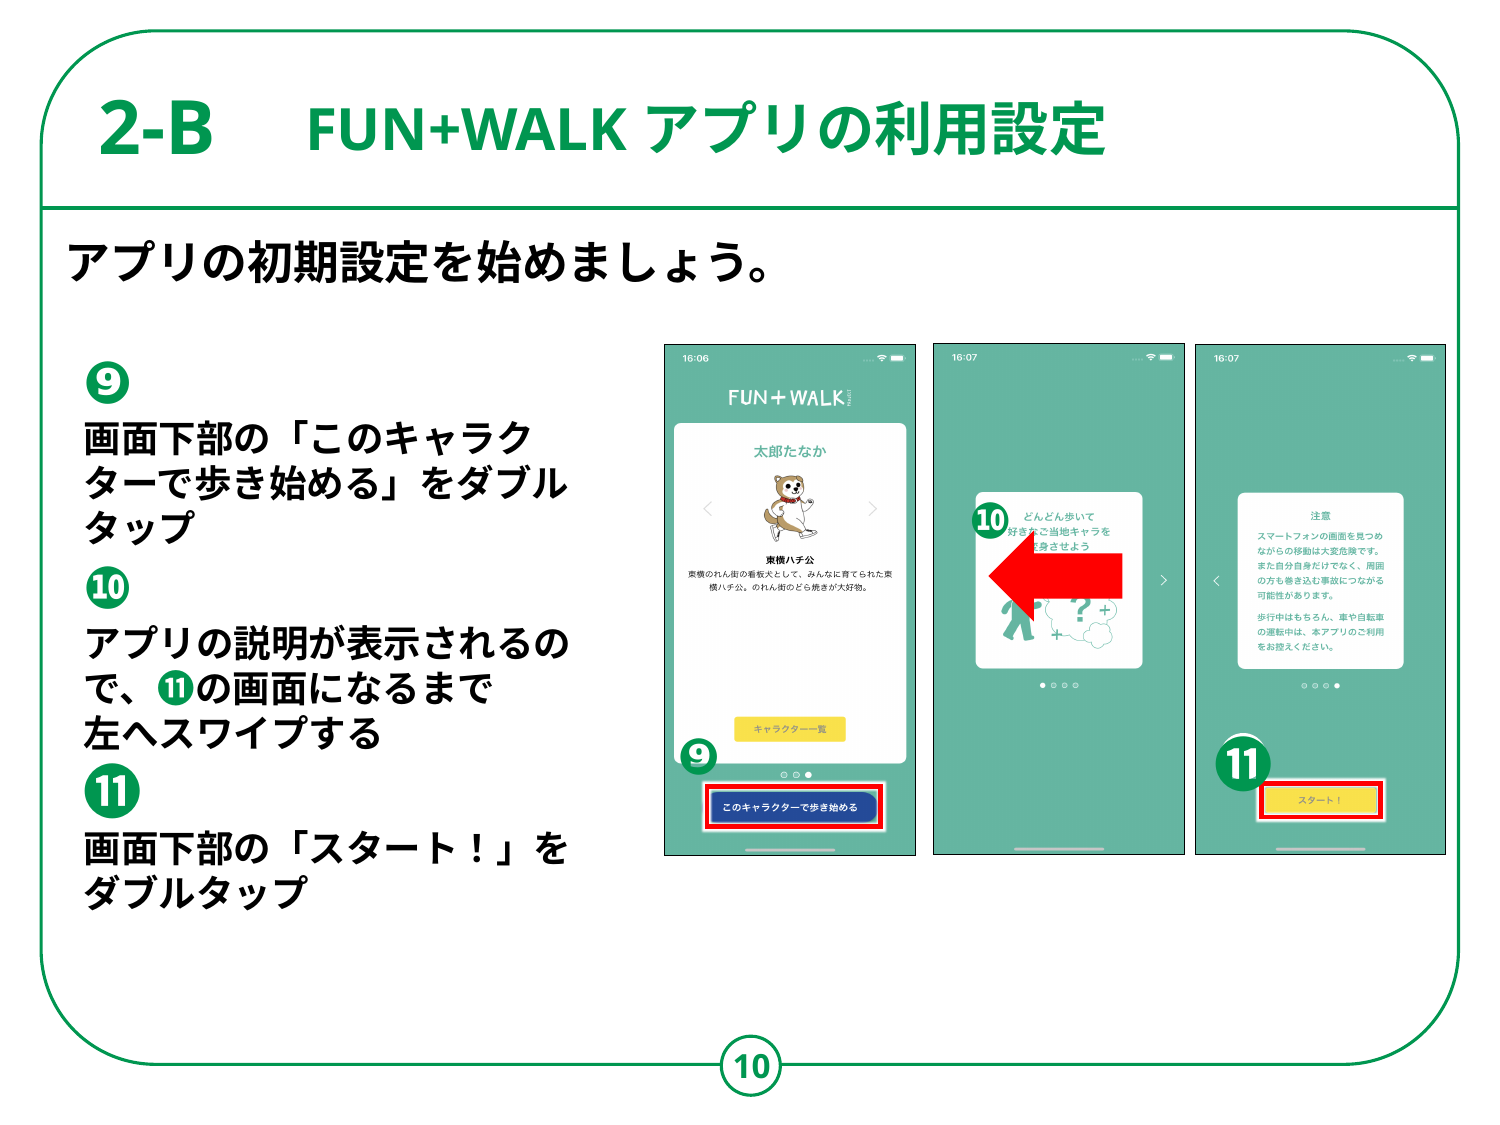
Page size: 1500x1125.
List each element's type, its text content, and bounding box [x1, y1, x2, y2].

picture [1195, 344, 1446, 855]
text_box 2-B [83, 90, 291, 179]
text_box ❾ 画面下部の「このキャラクターで歩き始める」をダブルタップ ❿ アプリの説明が表示されるので、⓫の画面になるまで 左へスワイプする ⓫ 画面下部の「スタート！」を ダブルタップ [69, 338, 609, 923]
text_box アプリの初期設定を始めましょう。 [49, 208, 792, 297]
picture [664, 344, 916, 856]
picture [933, 343, 1185, 855]
title FUN+WALKアプリの利用設定 [289, 0, 1154, 171]
